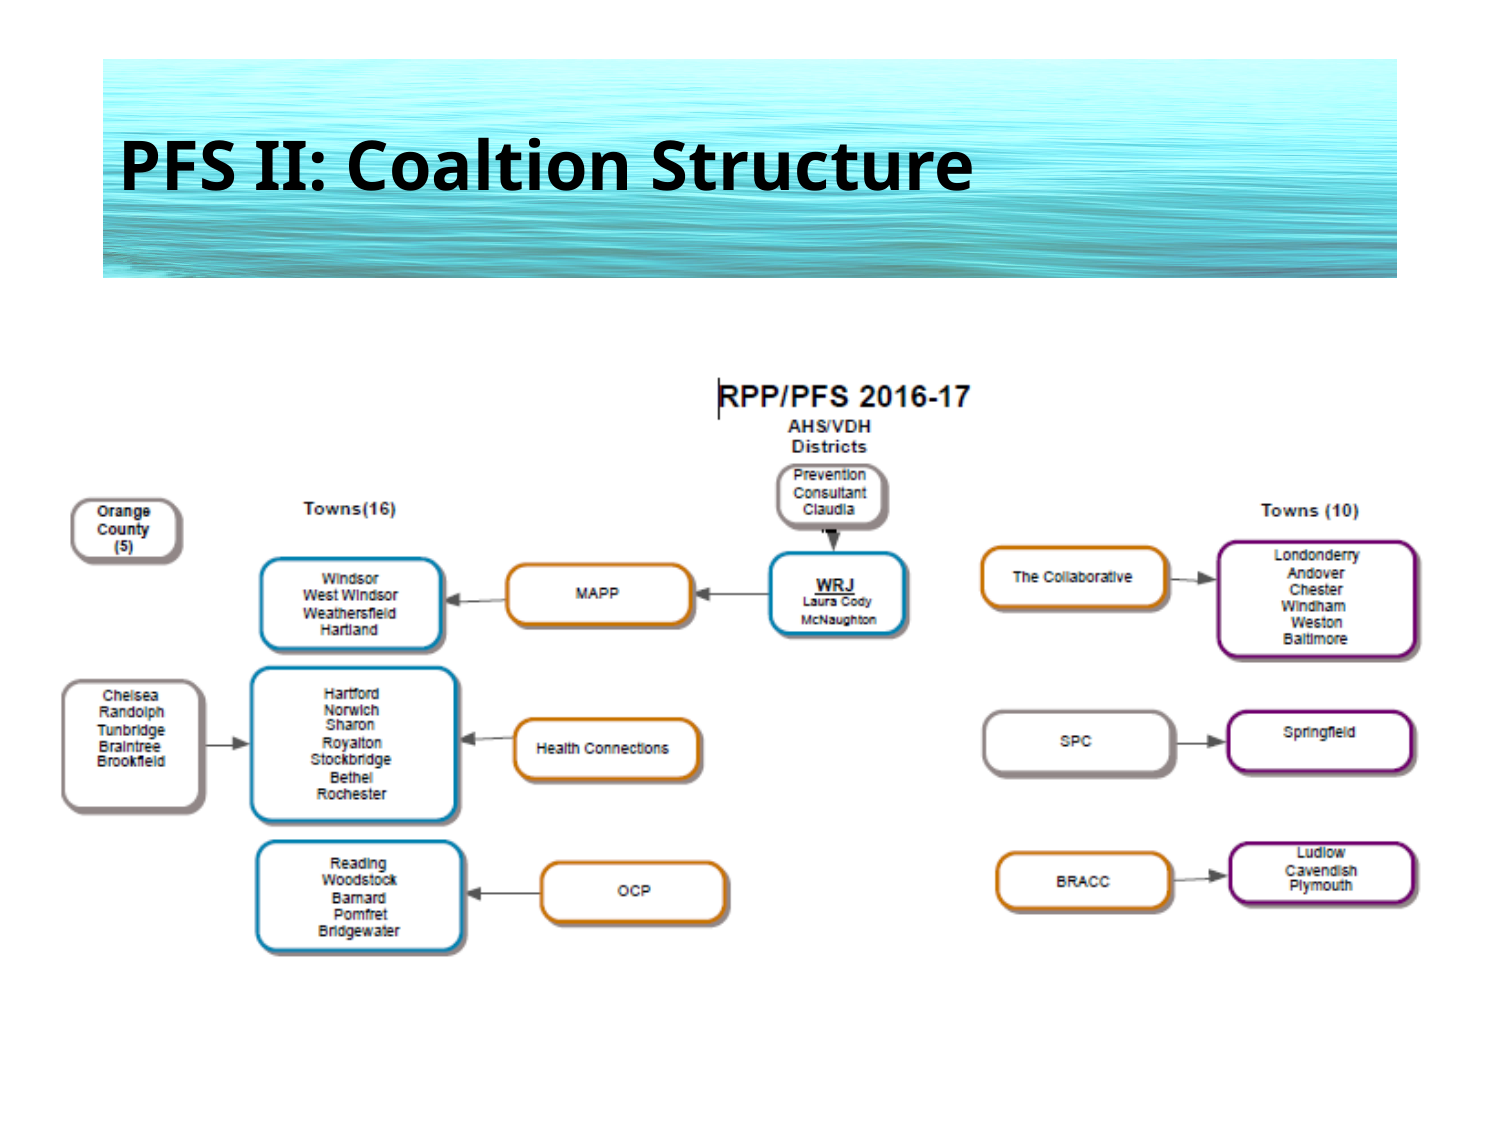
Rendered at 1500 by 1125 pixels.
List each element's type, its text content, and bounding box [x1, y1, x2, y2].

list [49, 349, 1479, 975]
title PFS II: Coaltion Structure [103, 59, 1397, 278]
